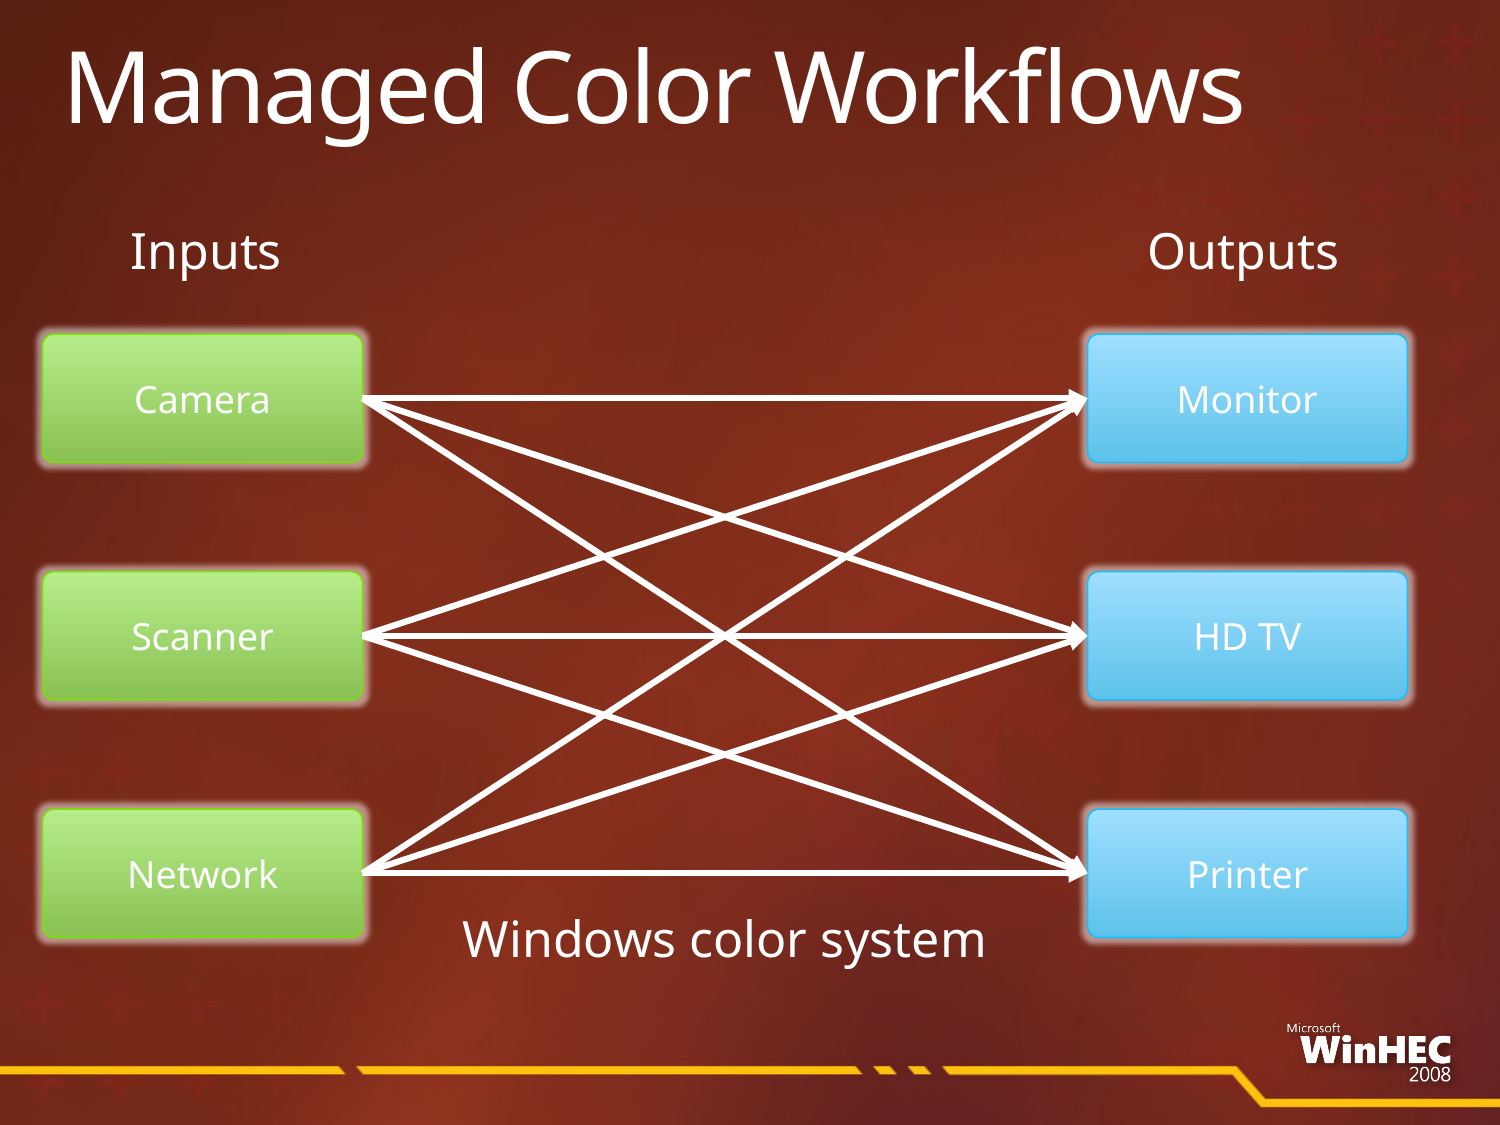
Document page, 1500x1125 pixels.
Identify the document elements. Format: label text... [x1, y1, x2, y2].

text_box Scanner [41, 570, 352, 701]
text_box HD TV [1099, 570, 1409, 701]
text_box Monitor [1086, 333, 1409, 464]
text_box Windows color system [424, 899, 1025, 975]
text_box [362, 635, 1088, 874]
text_box Camera [41, 333, 364, 464]
title Managed Color Workflows [62, 37, 1438, 147]
text_box Outputs [1087, 211, 1400, 287]
text_box Printer [1086, 808, 1409, 939]
text_box Inputs [49, 211, 363, 287]
text_box Network [41, 808, 364, 939]
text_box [362, 398, 1088, 626]
picture [0, 0, 1500, 1125]
